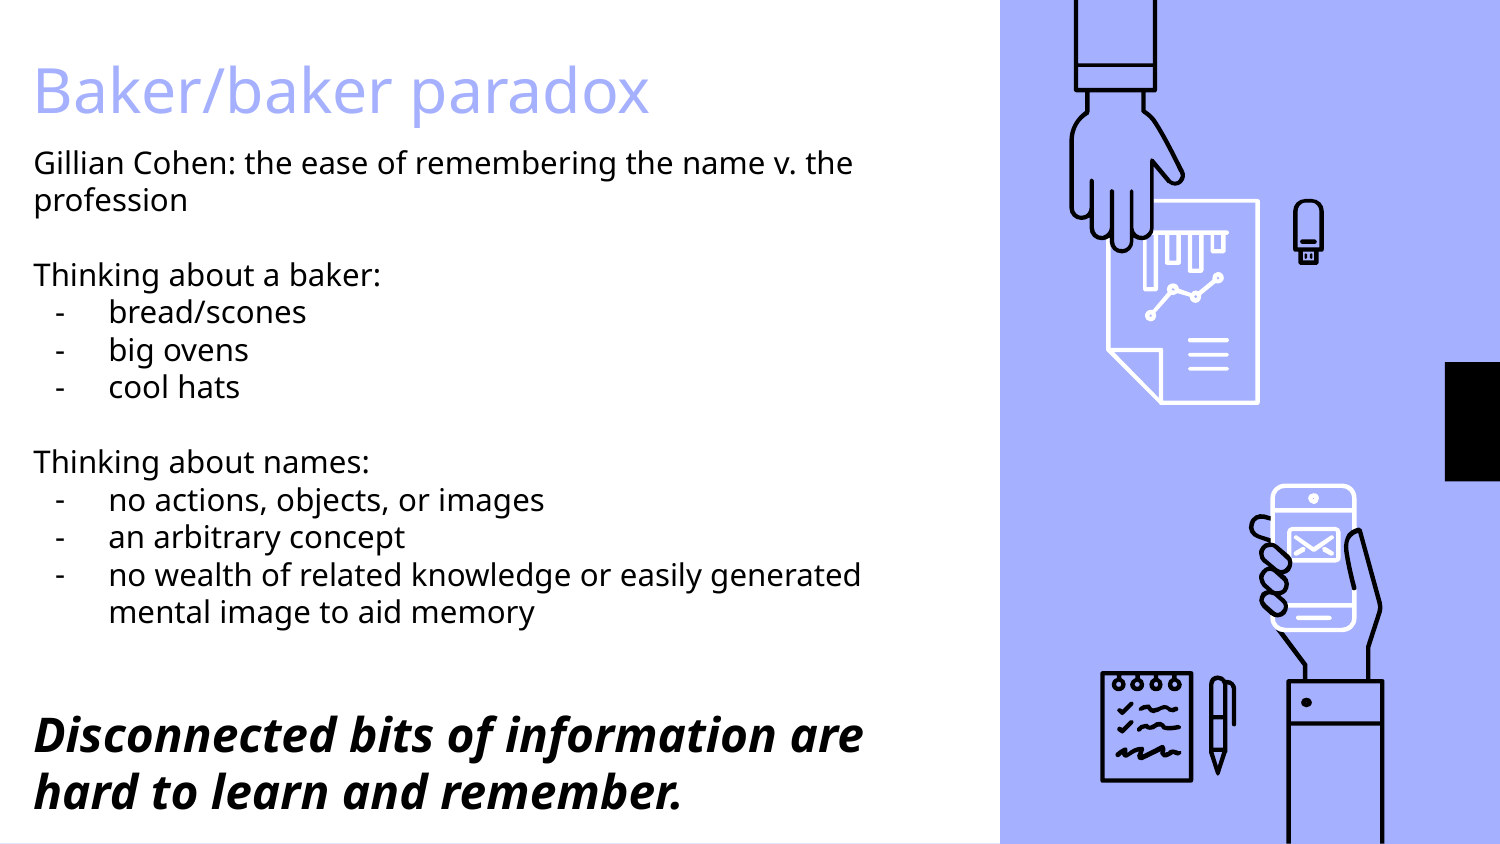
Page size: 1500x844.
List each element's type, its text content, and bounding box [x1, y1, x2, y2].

title Baker/baker paradox [17, 0, 861, 141]
text_box Gillian Cohen: the ease of remembering the name v. the profession Thinking about a baker: bread/scones big ovens cool hats Thinking about names: no actions, objects, or images an arbitrary concept no wealth of related knowledge or easily generated mental image to aid memory Disconnected bits of information are hard to learn and remember. [18, 127, 981, 835]
